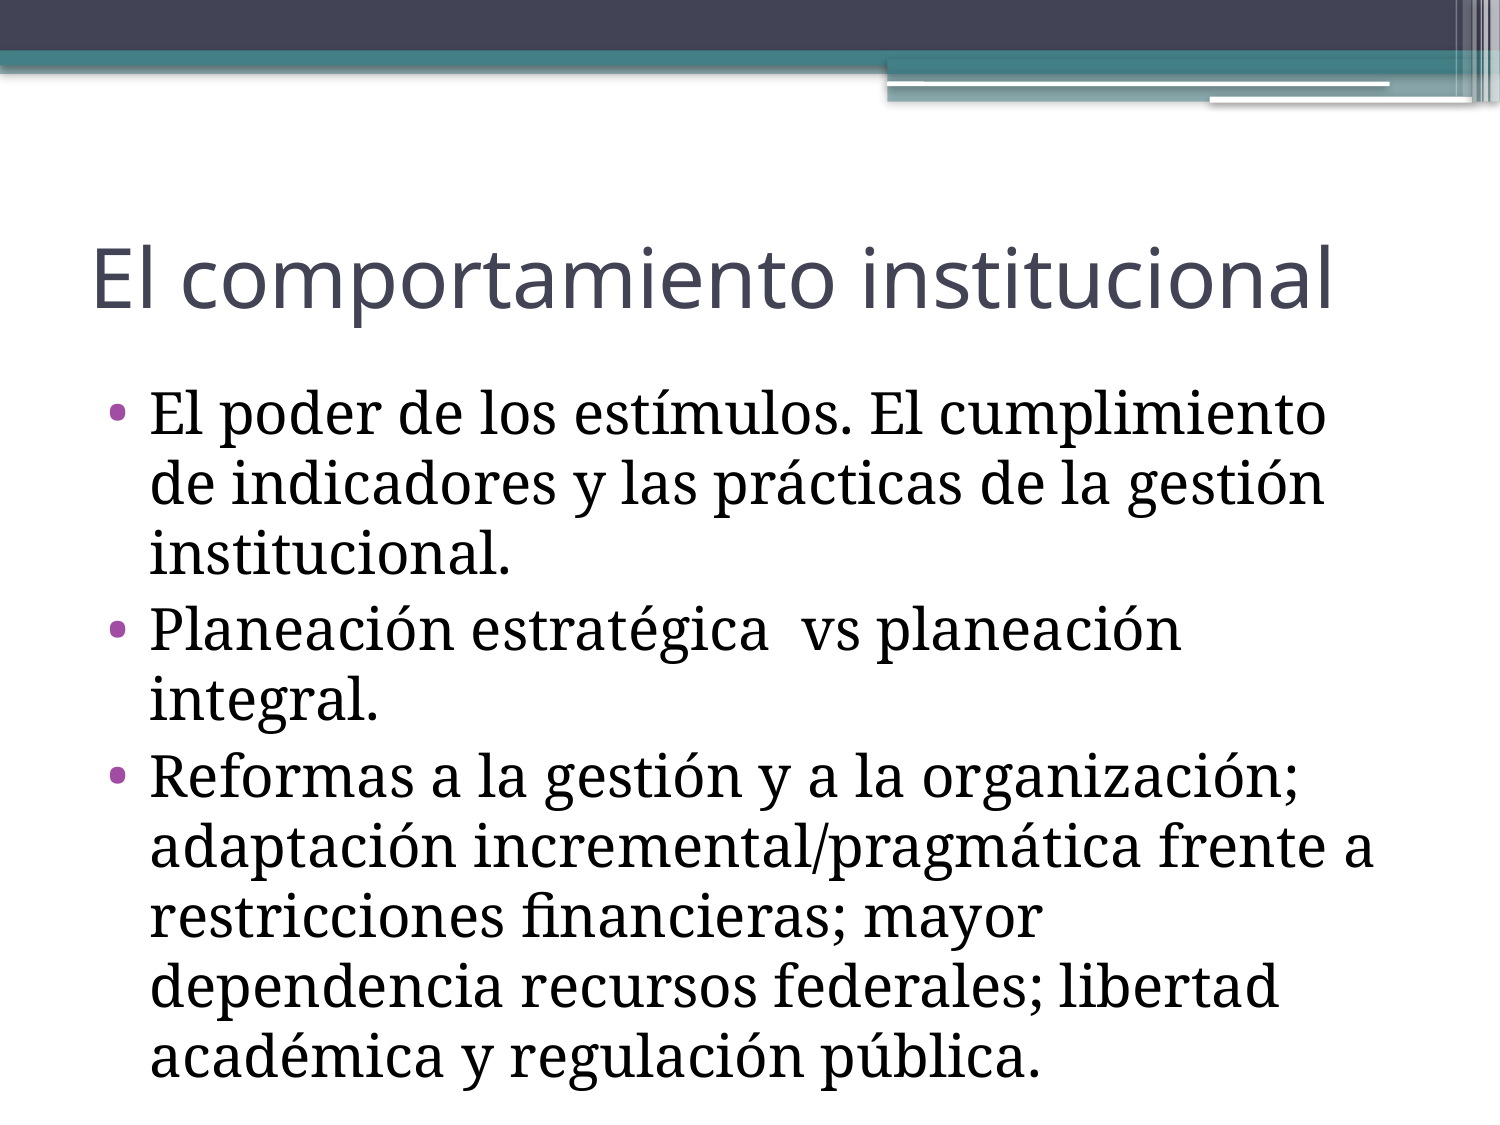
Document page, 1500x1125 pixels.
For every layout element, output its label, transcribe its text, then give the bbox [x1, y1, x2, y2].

title El comportamiento institucional [75, 187, 1425, 363]
list El poder de los estímulos. El cumplimiento de indicadores y las prácticas de la gestión institucional. Planeación estratégica vs planeación integral. Reformas a la gestión y a la organización; adaptación incremental/pragmática frente a restricciones financieras; mayor dependencia recursos federales; libertad académica y regulación pública. [75, 368, 1425, 1079]
